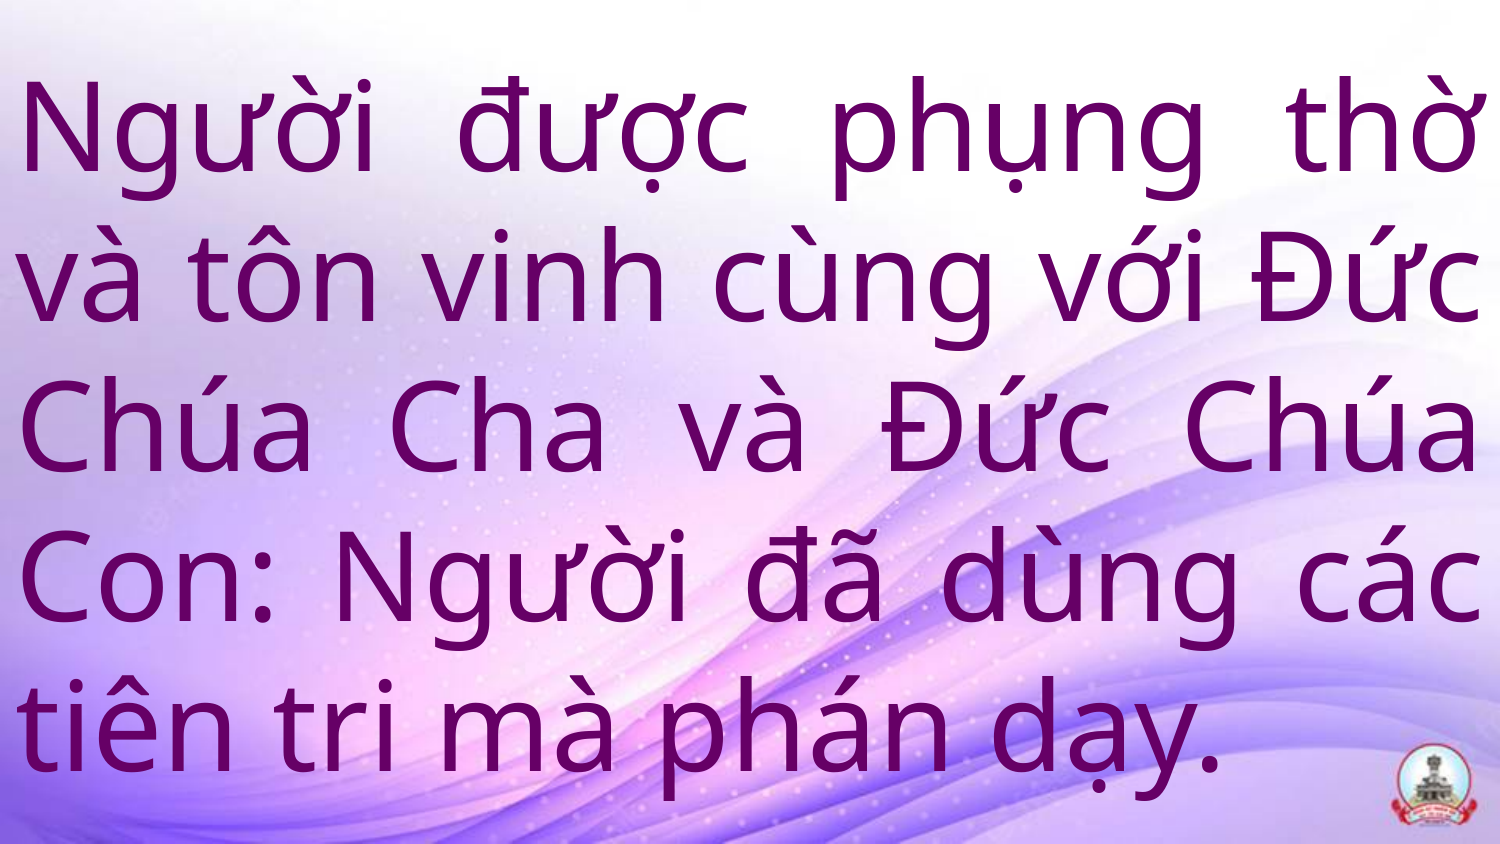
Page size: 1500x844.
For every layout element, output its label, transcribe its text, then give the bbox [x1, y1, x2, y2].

title Người được phụng thờ và tôn vinh cùng với Đức Chúa Cha và Đức Chúa Con: Người đã dùng các tiên tri mà phán dạy. [0, 0, 1500, 844]
